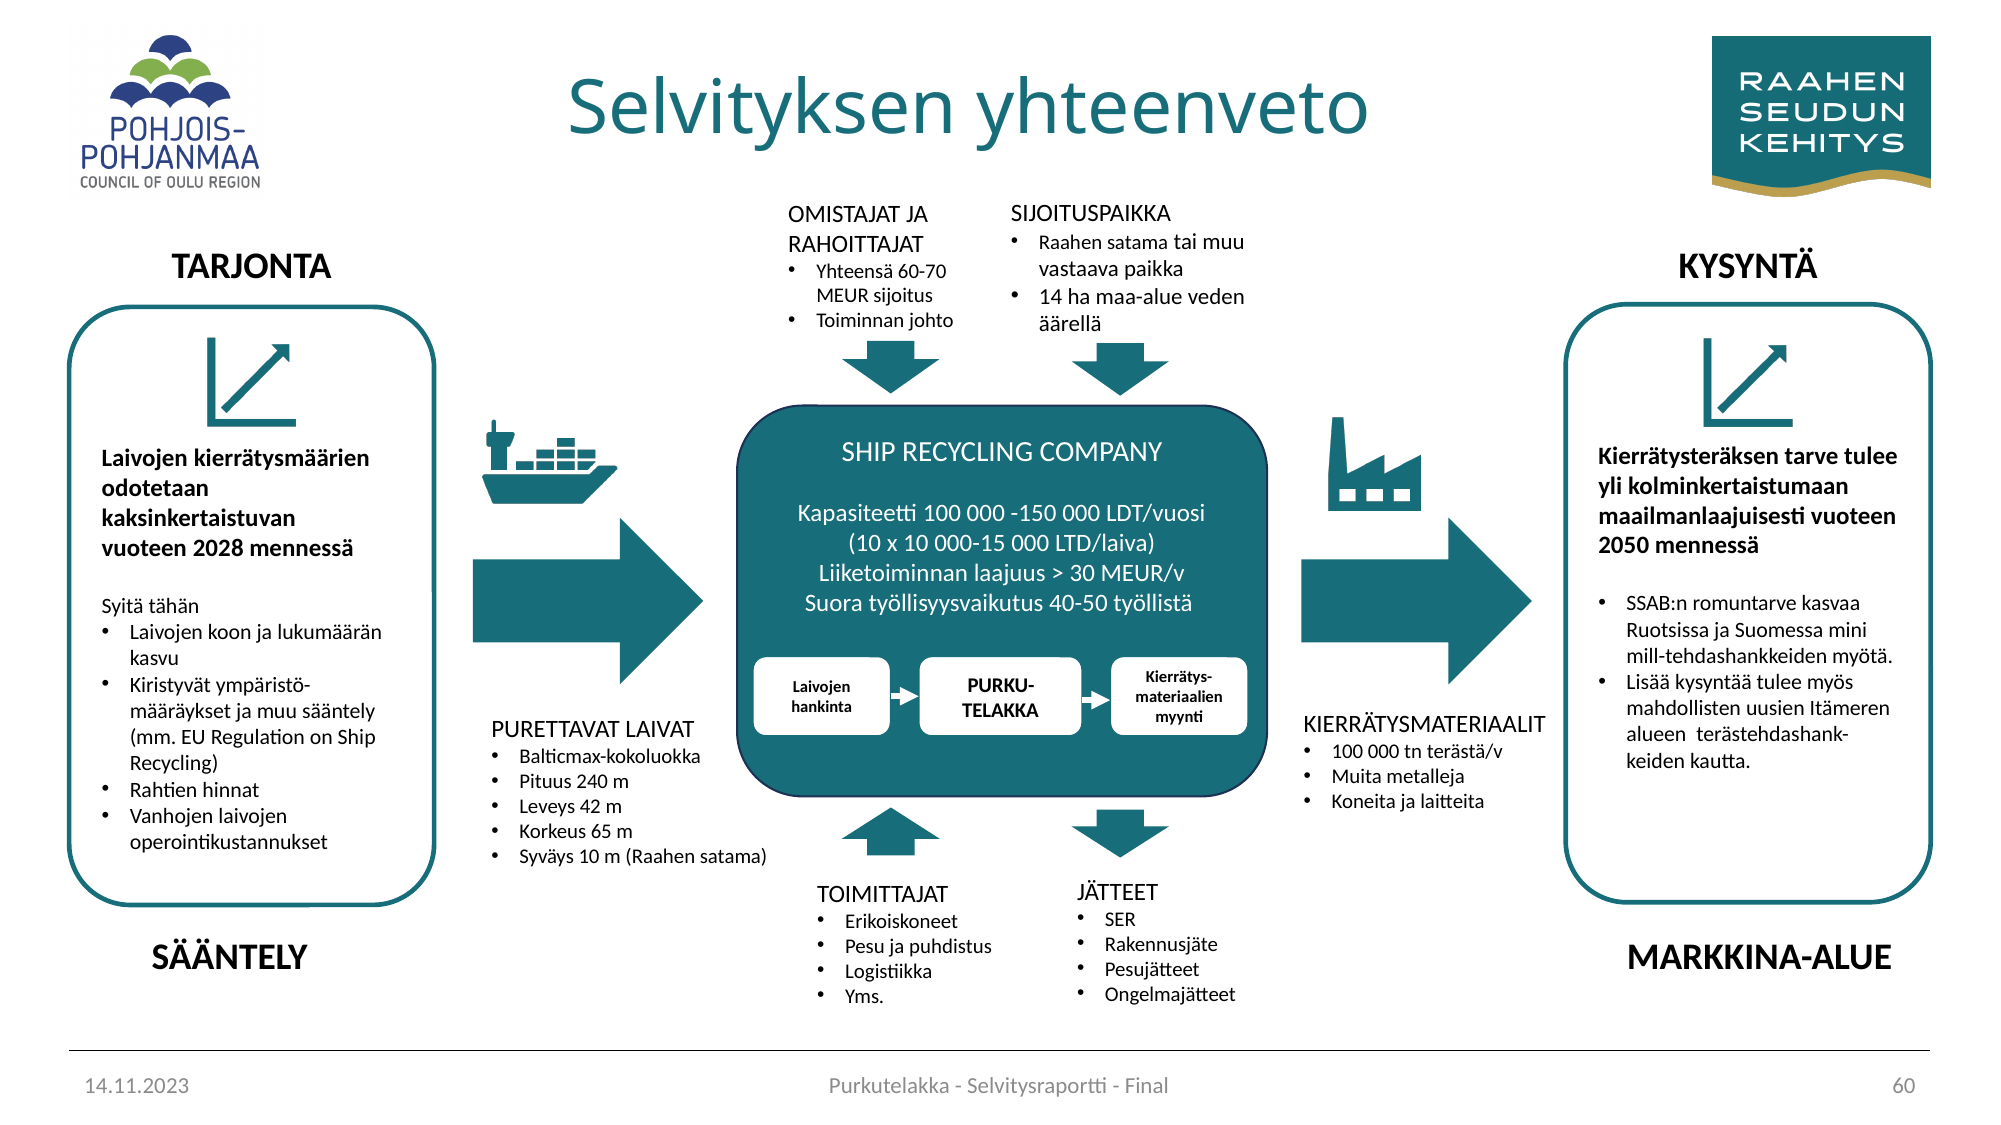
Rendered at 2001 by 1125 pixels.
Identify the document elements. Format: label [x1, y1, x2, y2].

text_box [1071, 809, 1170, 858]
picture [1309, 398, 1440, 530]
title [308, 35, 1631, 184]
text_box [472, 517, 704, 685]
picture [1685, 320, 1811, 446]
picture [189, 319, 315, 445]
text_box [1062, 867, 1252, 1013]
picture [479, 394, 620, 534]
text_box [1301, 517, 1532, 685]
text_box [1288, 700, 1562, 820]
text_box [156, 233, 347, 294]
picture [69, 24, 271, 200]
text_box [841, 807, 940, 856]
text_box [1663, 233, 1833, 294]
picture [1712, 36, 1931, 198]
text_box [802, 870, 1007, 1015]
slide_number [1528, 1065, 1931, 1103]
text_box [476, 404, 1269, 900]
text_box [1564, 303, 1932, 904]
text_box [136, 924, 323, 985]
slide_number [69, 1065, 471, 1103]
text_box [773, 188, 1263, 396]
text_box [1612, 924, 1908, 985]
footer [499, 1065, 1500, 1103]
text_box [68, 305, 436, 906]
